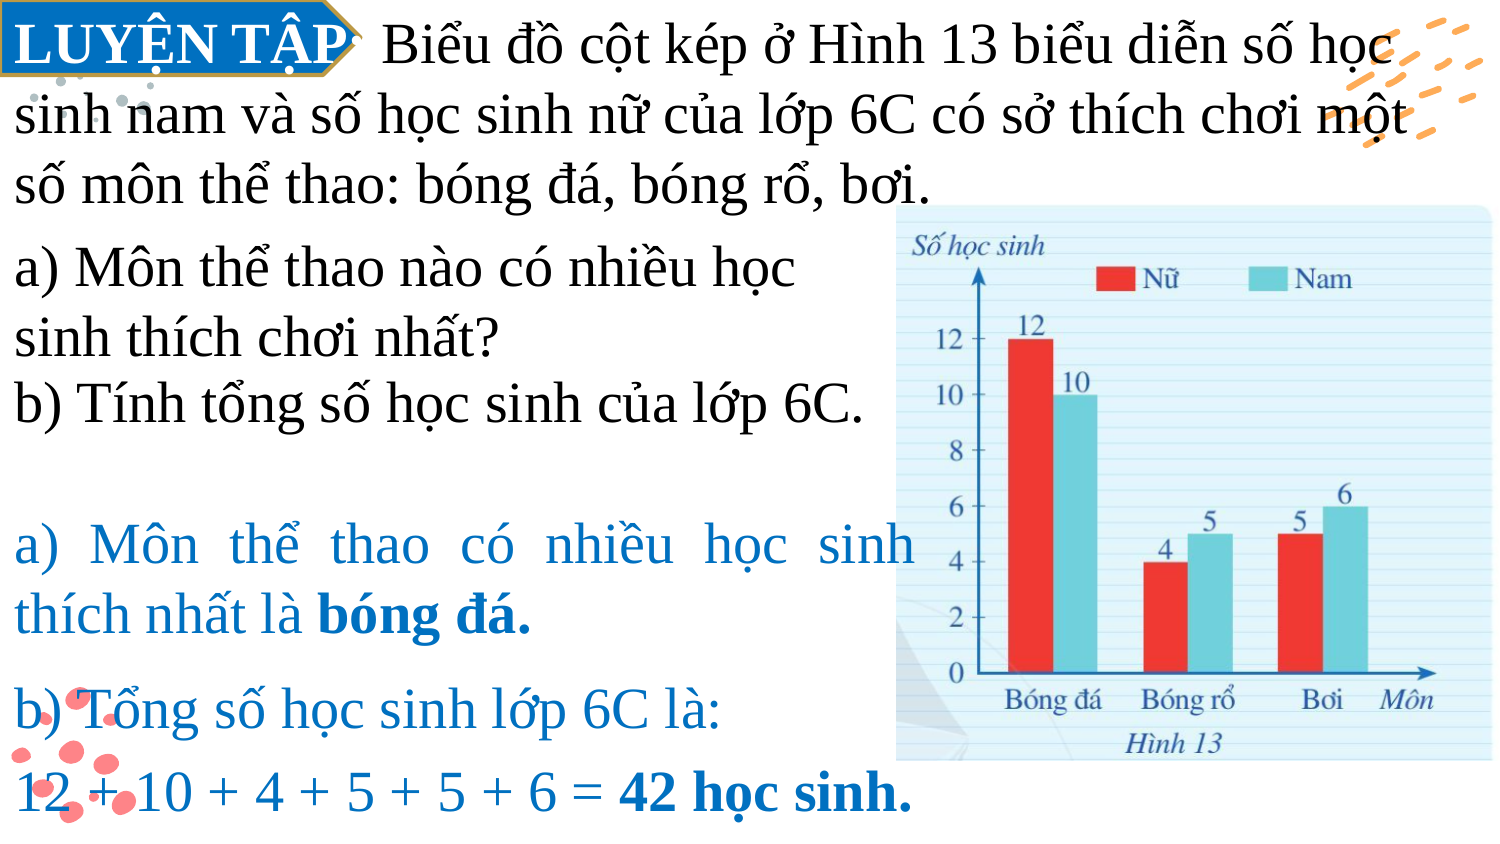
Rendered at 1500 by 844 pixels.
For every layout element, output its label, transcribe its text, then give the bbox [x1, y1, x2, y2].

text_box b) Tính tổng số học sinh của lớp 6C. [0, 356, 891, 442]
text_box a) Môn thể thao có nhiều học sinh thích nhất là bóng đá. b) Tổng số học sinh lớp 6C là: 12 + 10 + 4 + 5 + 5 + 6 = 42 học sinh. [0, 497, 932, 831]
text_box LUYỆN TẬP: Biểu đồ cột kép ở Hình 13 biểu diễn số học sinh nam và số học sinh nữ của lớp 6C có sở thích chơi một số môn thể thao: bóng đá, bóng rổ, bơi. [0, 0, 1444, 223]
text_box a) Môn thể thao nào có nhiều học sinh thích chơi nhất? [0, 220, 863, 356]
picture [896, 204, 1500, 761]
